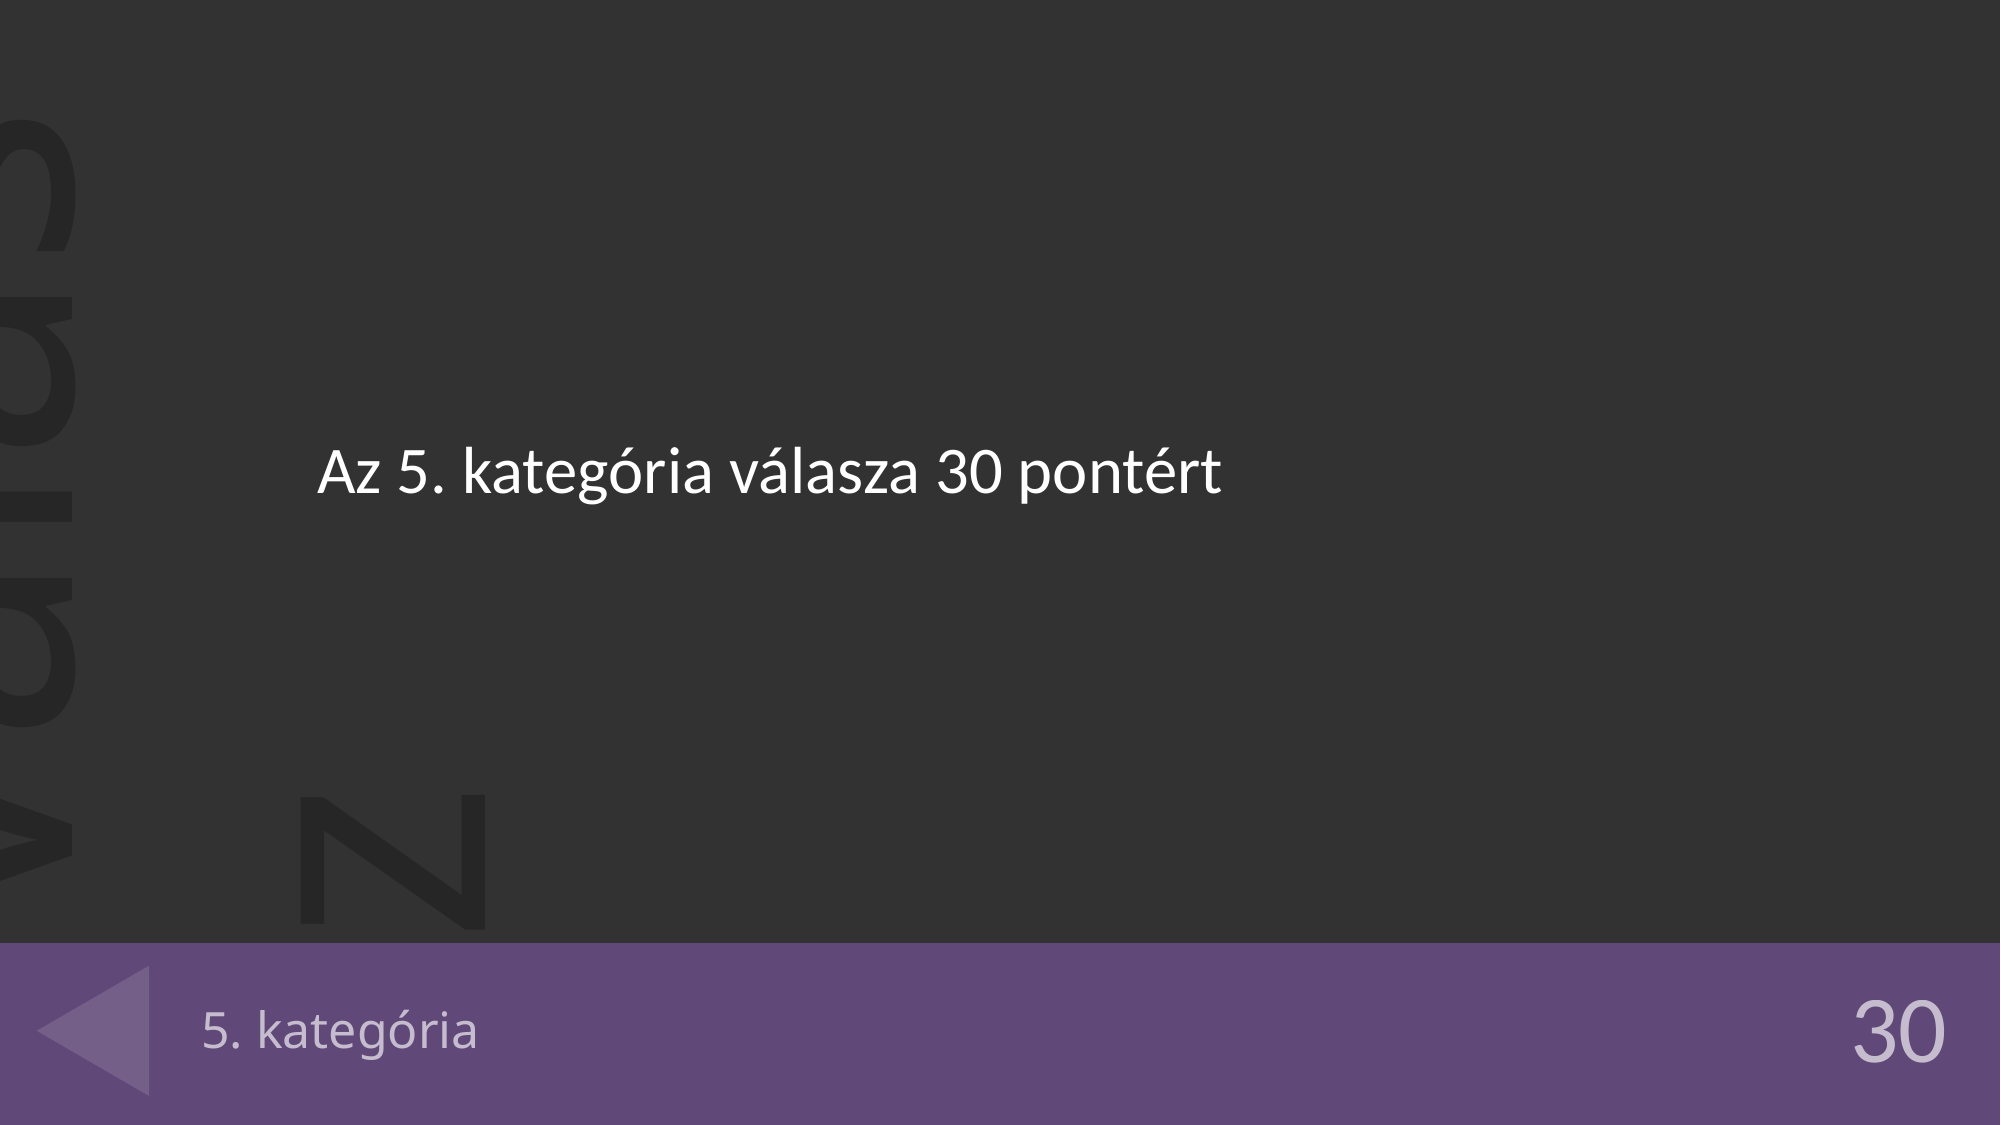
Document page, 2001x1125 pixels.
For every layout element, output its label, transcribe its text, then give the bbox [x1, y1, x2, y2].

list Az 5. kategória válasza 30 pontért [302, 307, 1760, 636]
title 5. kategória [185, 967, 1494, 1097]
list 30 [1494, 967, 1963, 1097]
